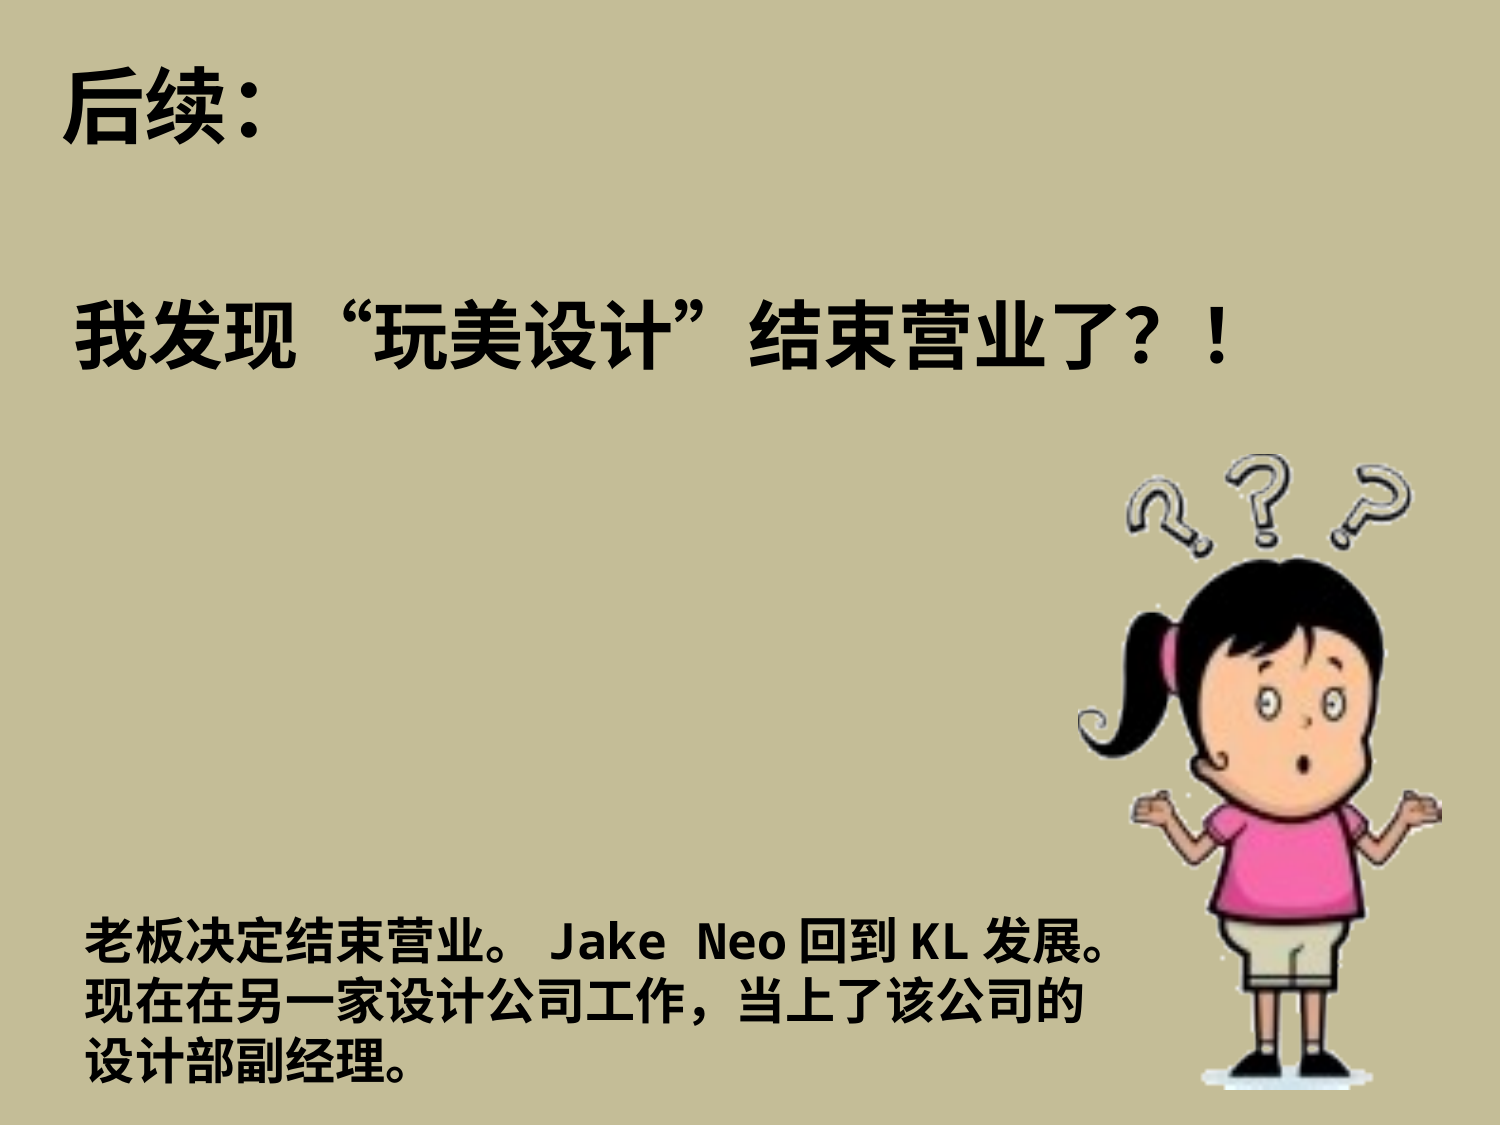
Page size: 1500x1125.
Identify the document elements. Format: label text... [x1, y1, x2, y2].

picture [1077, 453, 1442, 1091]
text_box 老板决定结束营业。Jake Neo回到KL发展。现在在另一家设计公司工作，当上了该公司的设计部副经理。 [70, 902, 1137, 1125]
text_box 我发现“玩美设计”结束营业了？！ [58, 281, 1336, 386]
text_box 后续： [46, 46, 1418, 252]
